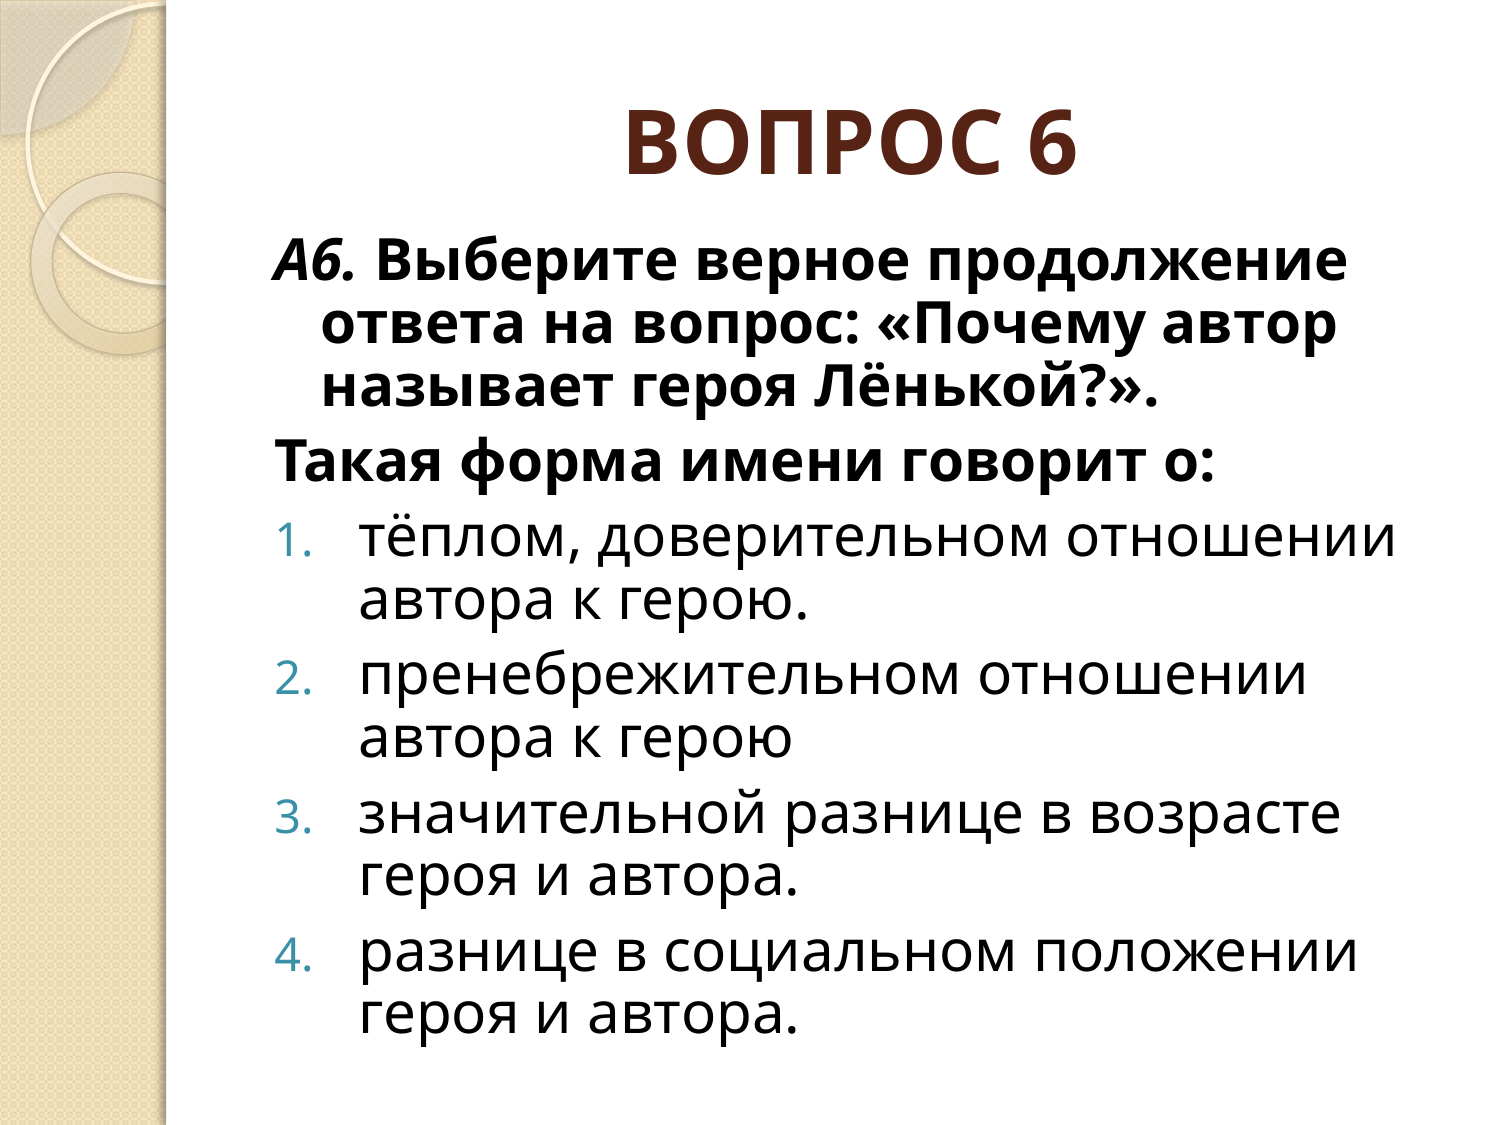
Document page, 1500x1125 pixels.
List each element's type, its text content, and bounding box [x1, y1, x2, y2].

list А6. Выберите верное продолжение ответа на вопрос: «Почему автор называет героя Лёнькой?». Такая форма имени говорит о: тёплом, доверительном отношении автора к герою. пренебрежительном отношении автора к герою значительной разнице в возрасте героя и автора. разнице в социальном положении героя и автора. [246, 222, 1430, 1079]
title ВОПРОС 6 [235, 45, 1466, 233]
